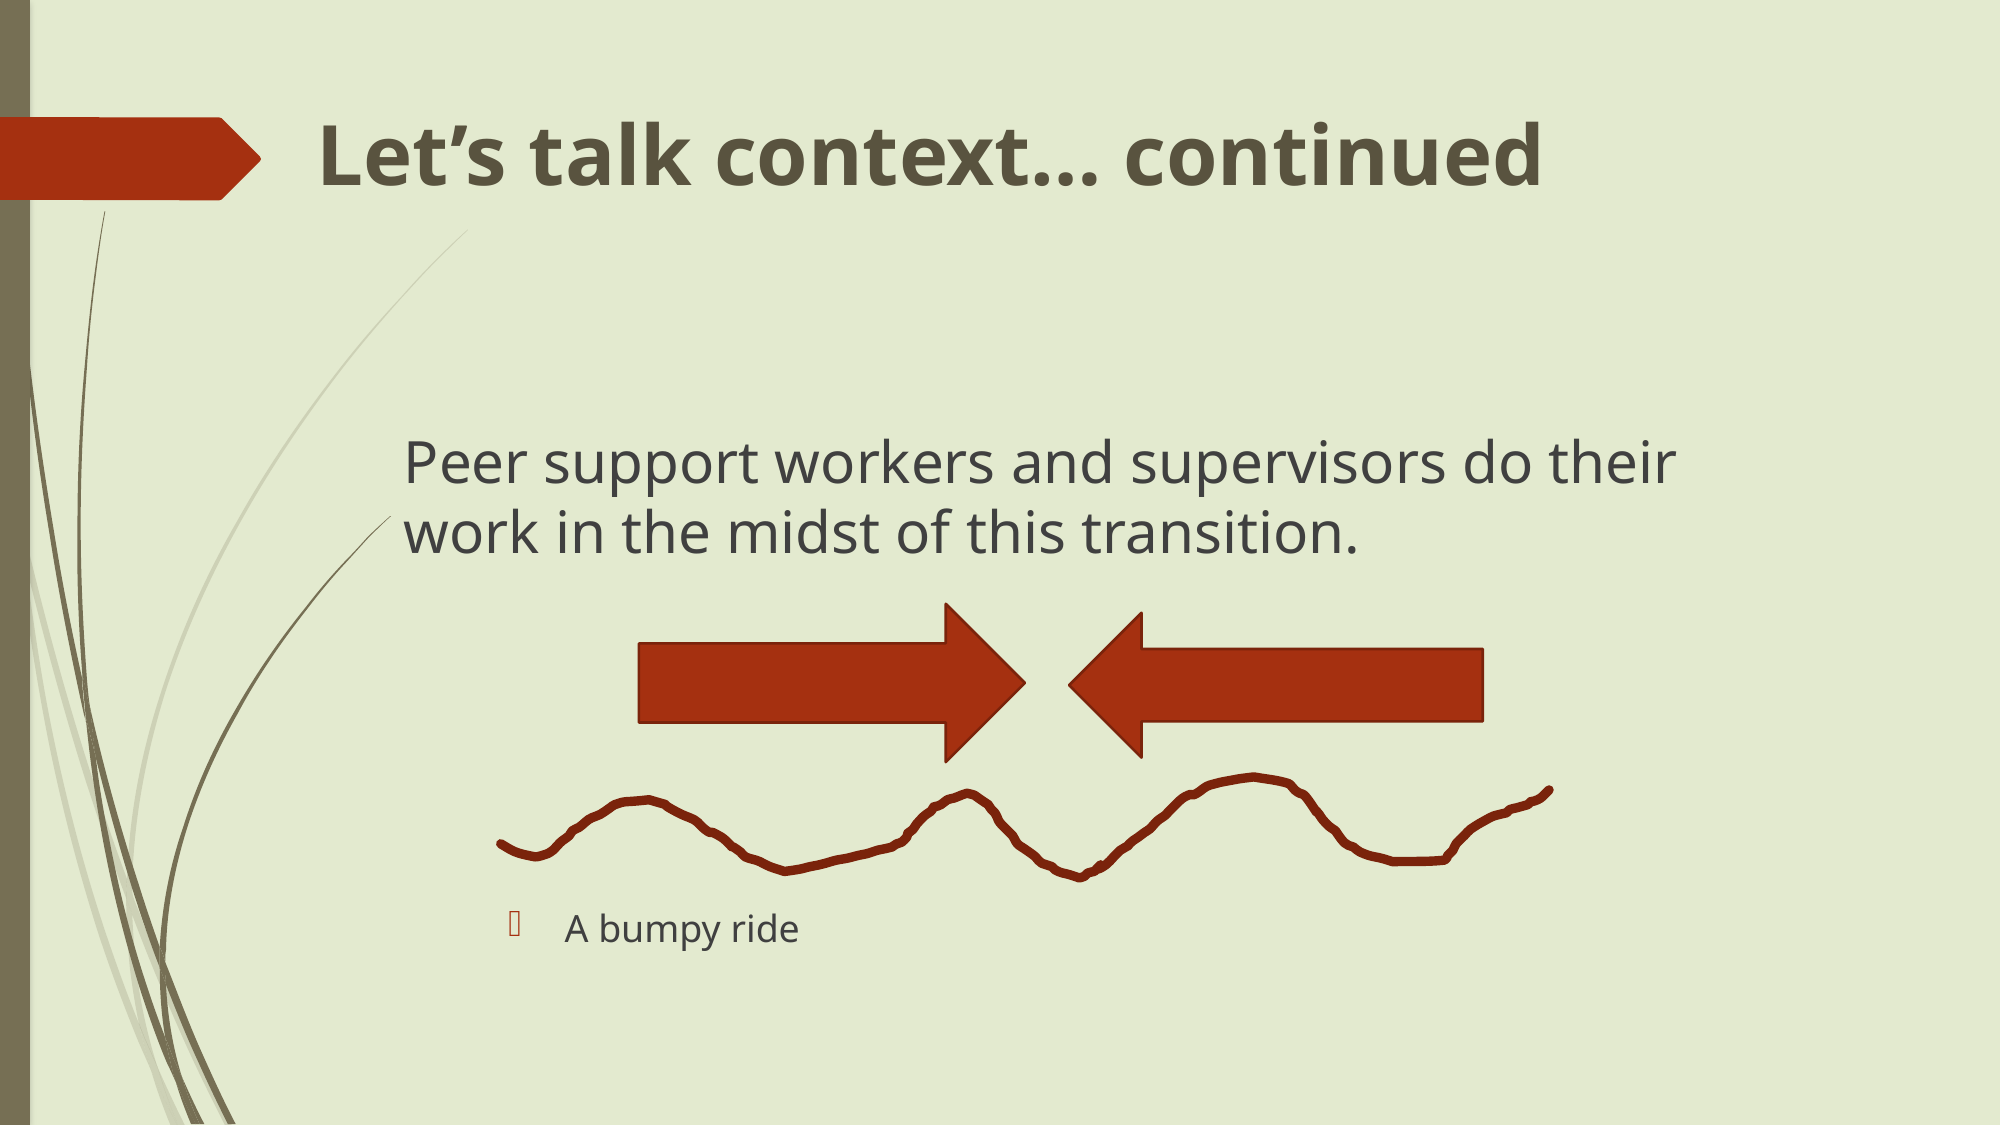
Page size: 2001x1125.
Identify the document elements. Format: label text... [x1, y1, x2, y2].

title Let’s talk context… continued [0, 47, 1982, 258]
text_box [1068, 611, 1485, 759]
text_box A bumpy ride [493, 897, 1956, 1039]
text_box [637, 602, 1026, 764]
text_box [499, 775, 1550, 880]
list Peer support workers and supervisors do their work in the midst of this transition. [388, 232, 1838, 758]
